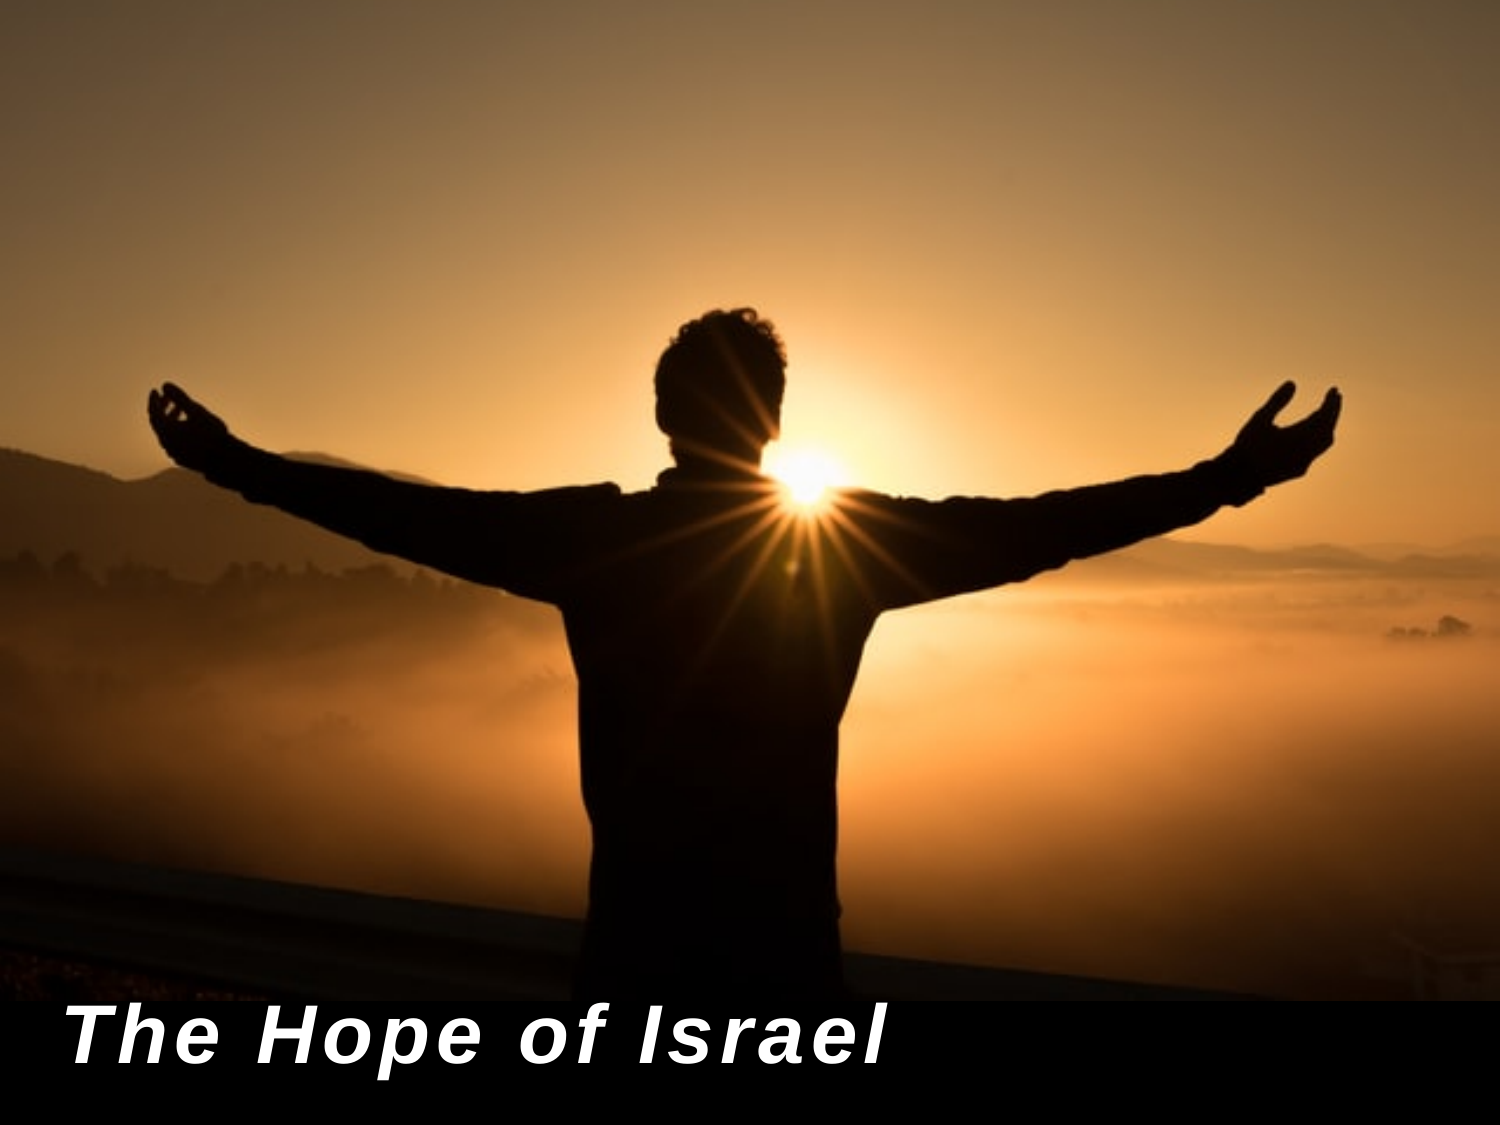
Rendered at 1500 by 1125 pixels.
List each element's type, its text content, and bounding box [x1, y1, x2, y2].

picture [0, 0, 1500, 1001]
text_box The Hope of Israel [35, 972, 903, 1105]
